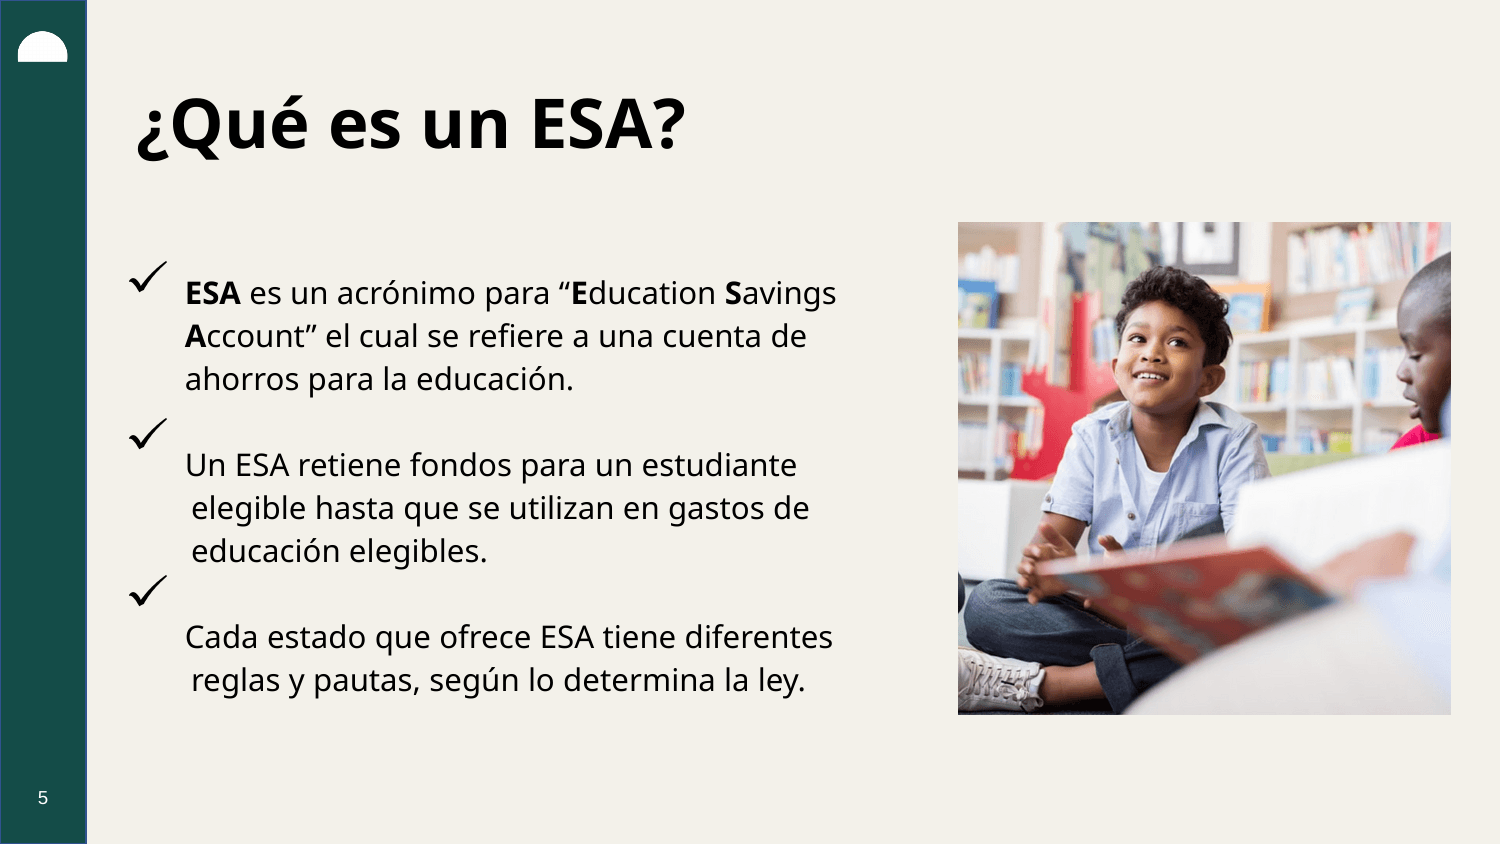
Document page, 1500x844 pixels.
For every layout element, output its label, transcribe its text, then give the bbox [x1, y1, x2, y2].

picture [17, 31, 69, 62]
list ESA es un acrónimo para “Education Savings Account” el cual se refiere a una cuenta de ahorros para la educación. Un ESA retiene fondos para un estudiante elegible hasta que se utilizan en gastos de educación elegibles. Cada estado que ofrece ESA tiene diferentes reglas y pautas, según lo determina la ley. [150, 224, 932, 775]
picture [958, 222, 1452, 715]
slide_number 5 [10, 774, 76, 820]
picture [129, 571, 167, 610]
title ¿Qué es un ESA? [125, 44, 1420, 208]
picture [129, 414, 167, 453]
picture [129, 257, 167, 296]
